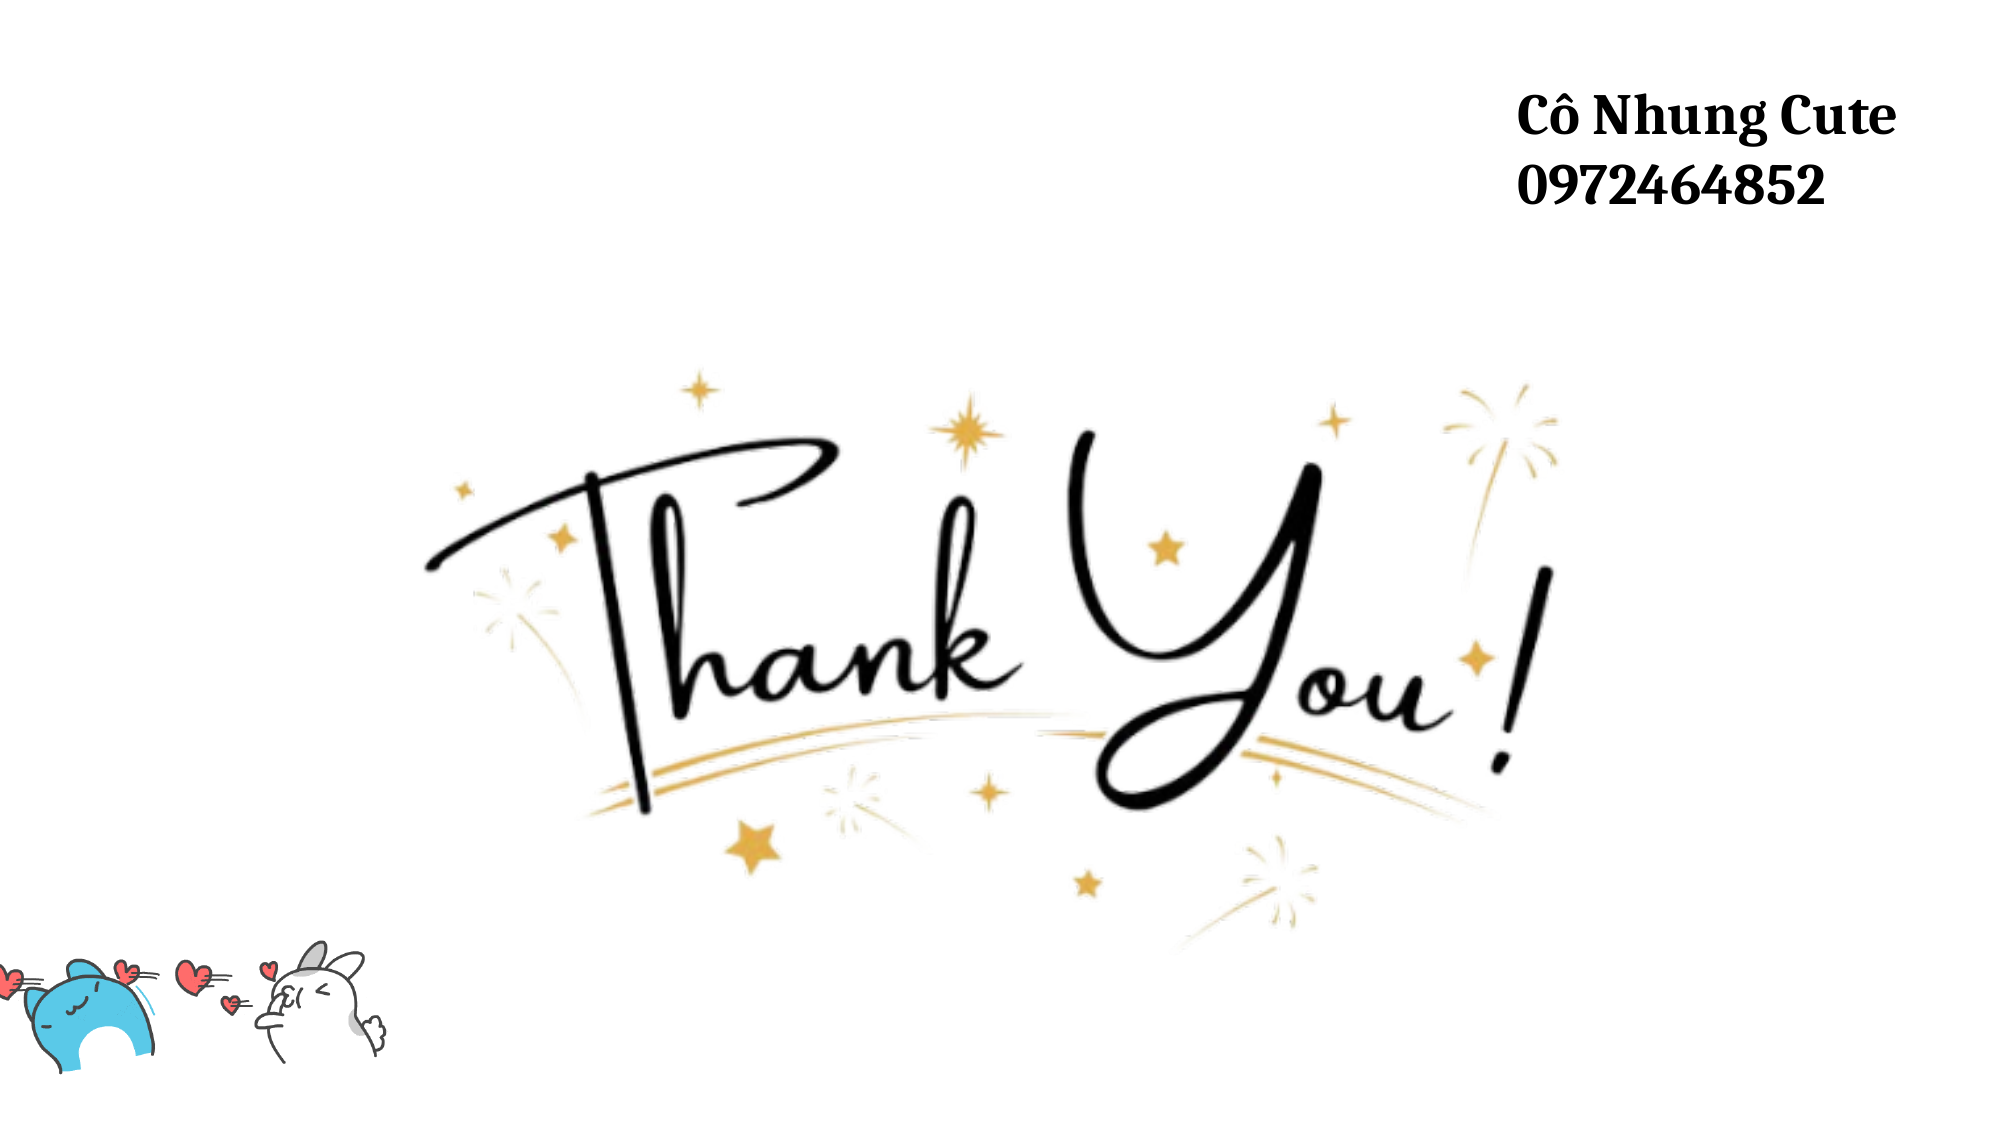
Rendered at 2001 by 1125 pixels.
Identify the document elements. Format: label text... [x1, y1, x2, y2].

picture [0, 176, 1623, 1125]
text_box Cô Nhung Cute 0972464852 [1502, 69, 2000, 224]
